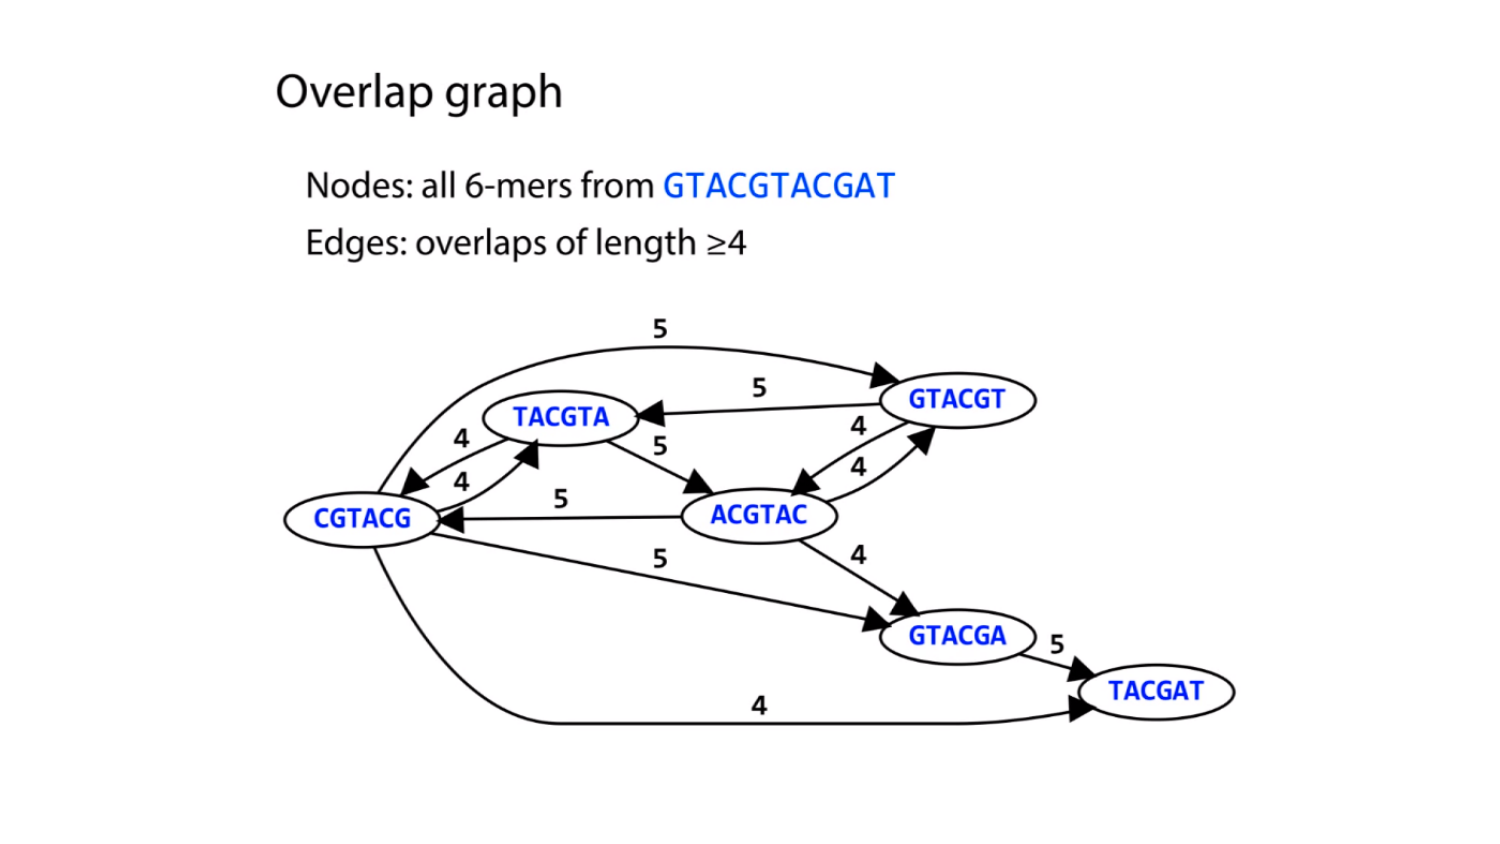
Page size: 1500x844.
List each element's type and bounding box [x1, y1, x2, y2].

picture [218, 13, 1282, 831]
